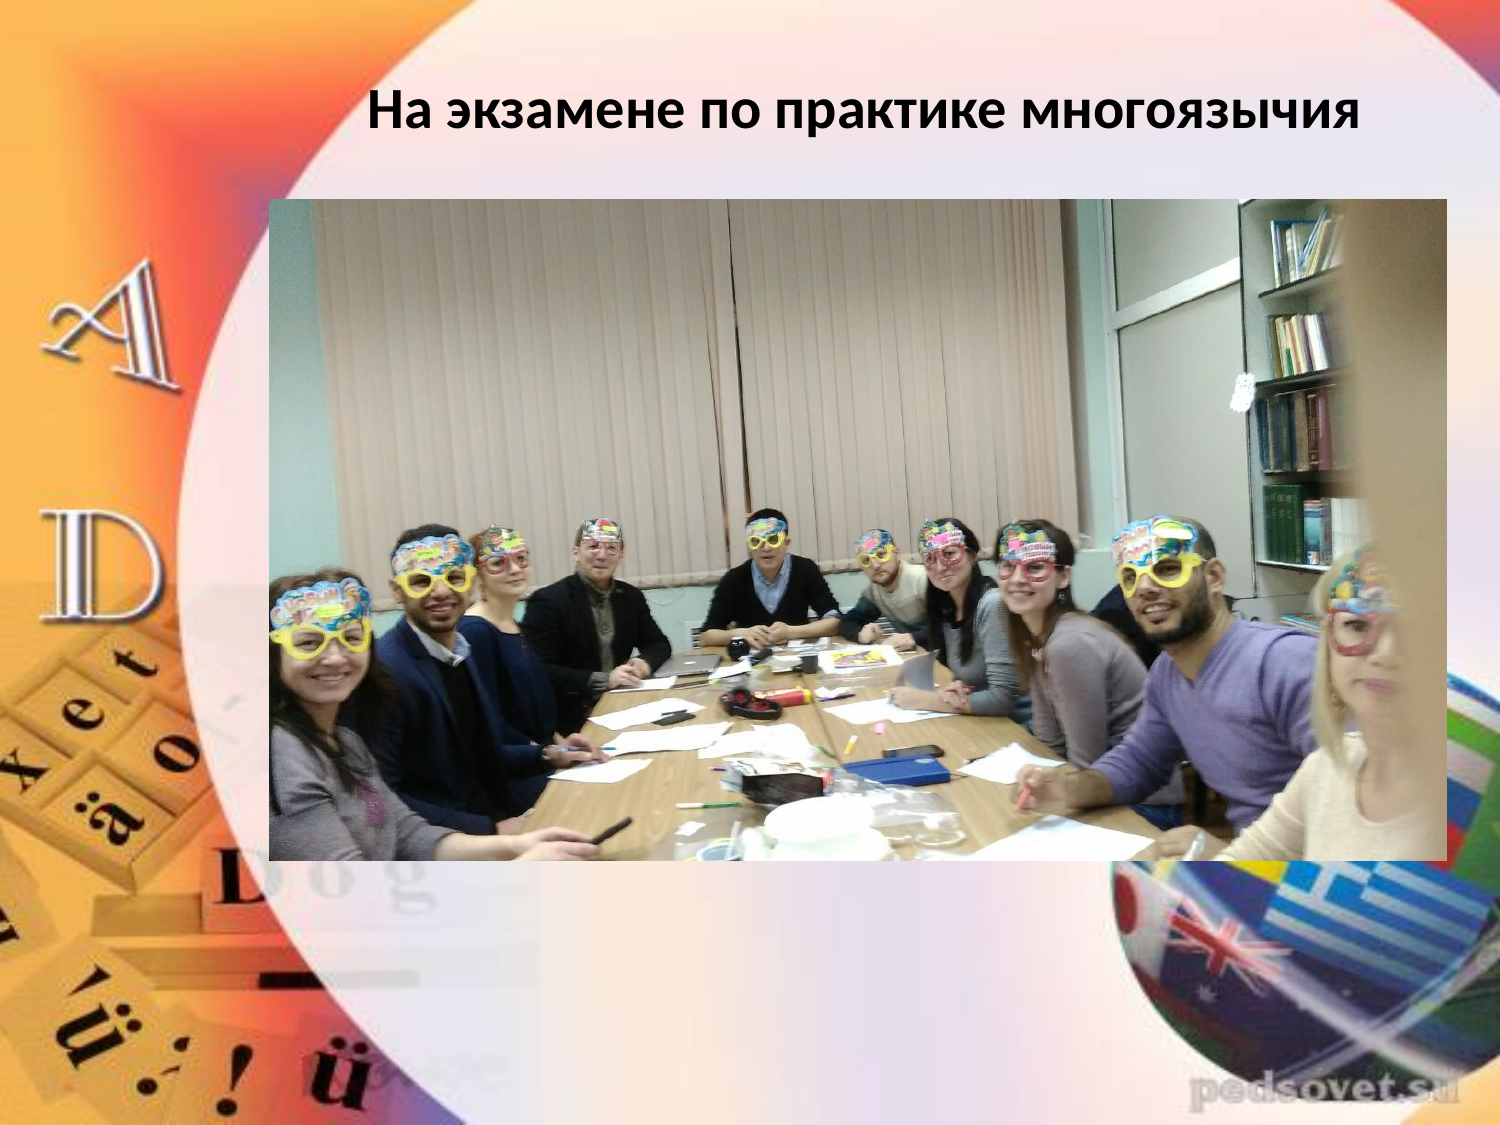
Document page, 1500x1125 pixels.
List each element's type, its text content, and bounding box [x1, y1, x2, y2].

picture [0, 0, 1500, 1125]
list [269, 198, 1447, 862]
title На экзамене по практике многоязычия [304, 58, 1426, 153]
